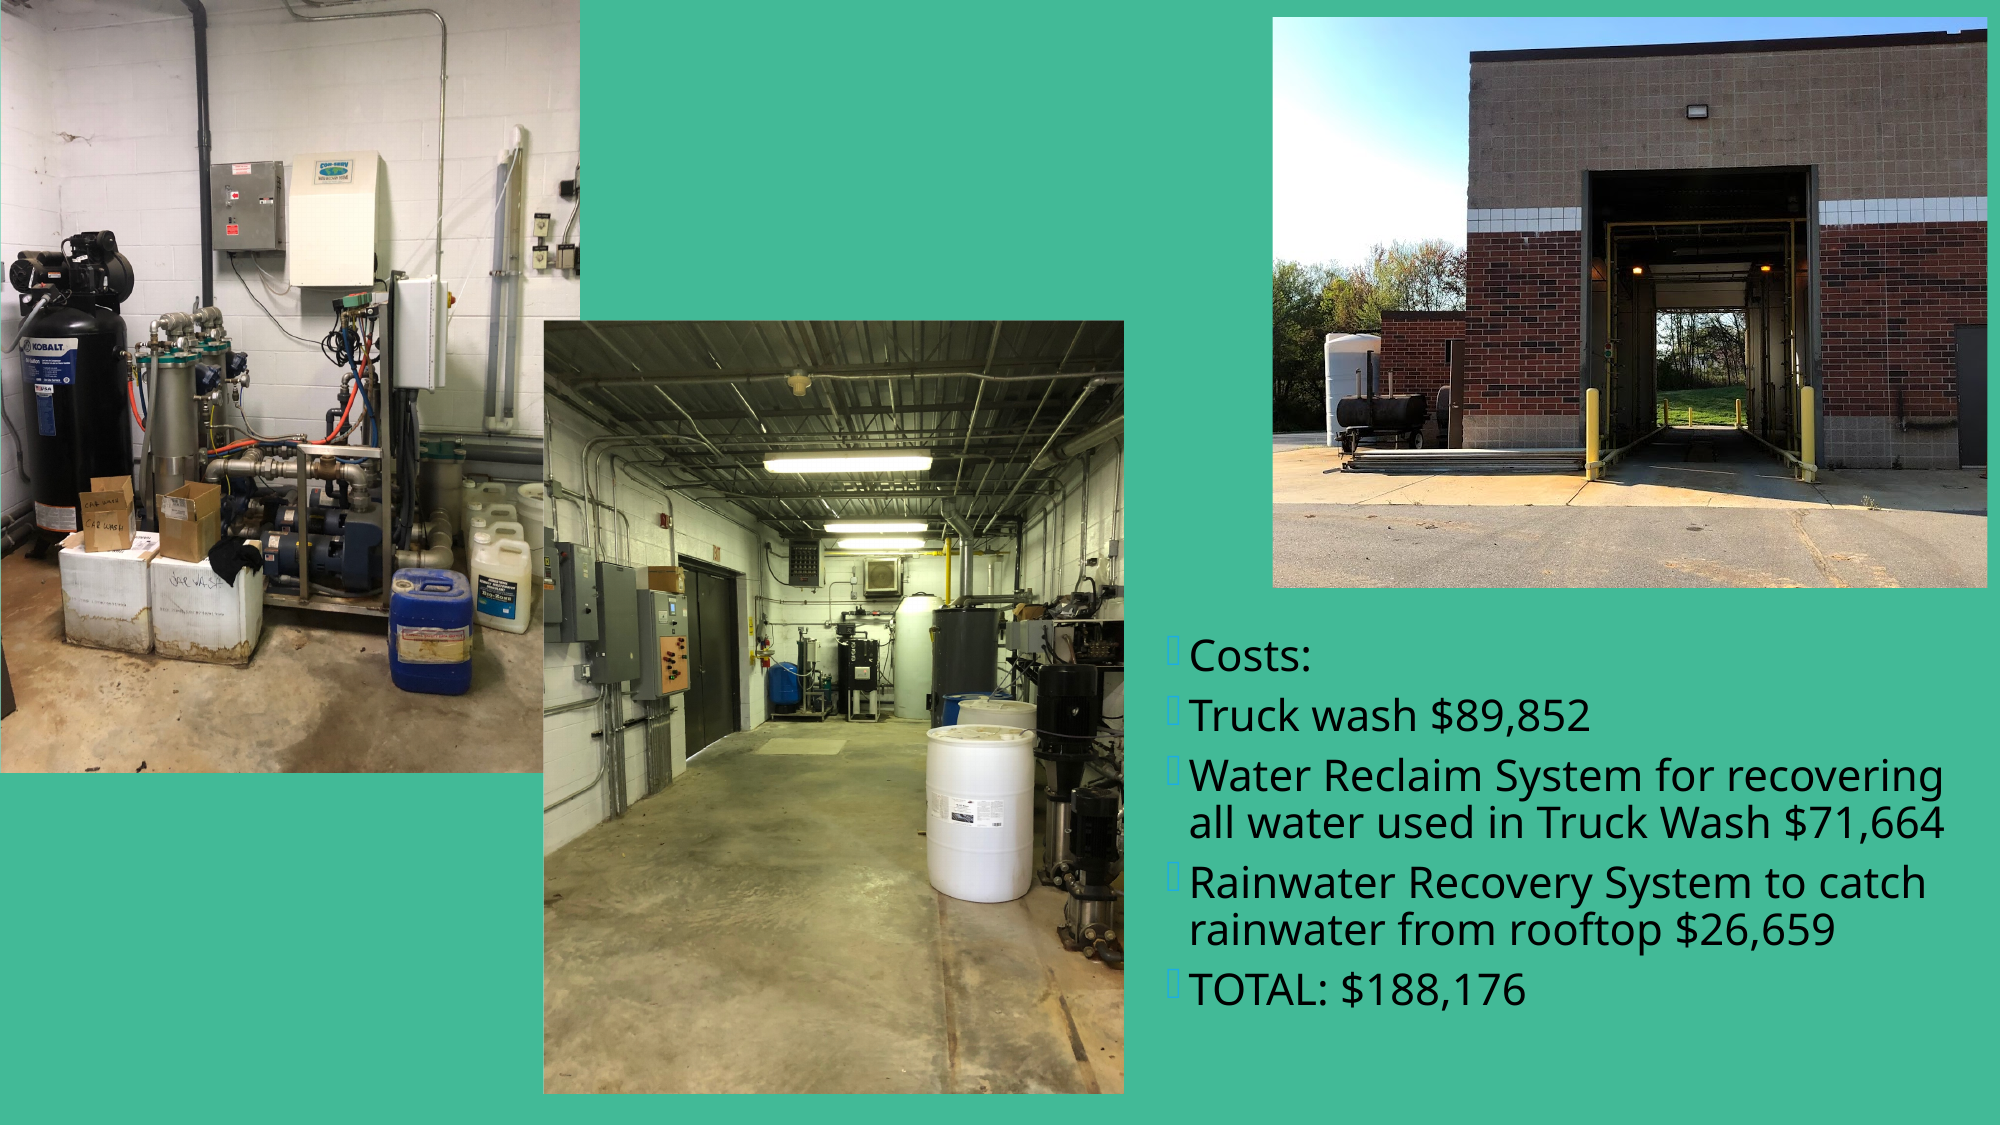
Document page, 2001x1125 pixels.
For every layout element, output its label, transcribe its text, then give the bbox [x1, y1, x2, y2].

list Costs: Truck wash $89,852 Water Reclaim System for recovering all water used in Truck Wash $71,664 Rainwater Recovery System to catch rainwater from rooftop $26,659 TOTAL: $188,176 [1137, 626, 1988, 1107]
picture [0, 0, 1221, 1093]
picture [1272, 16, 1988, 588]
